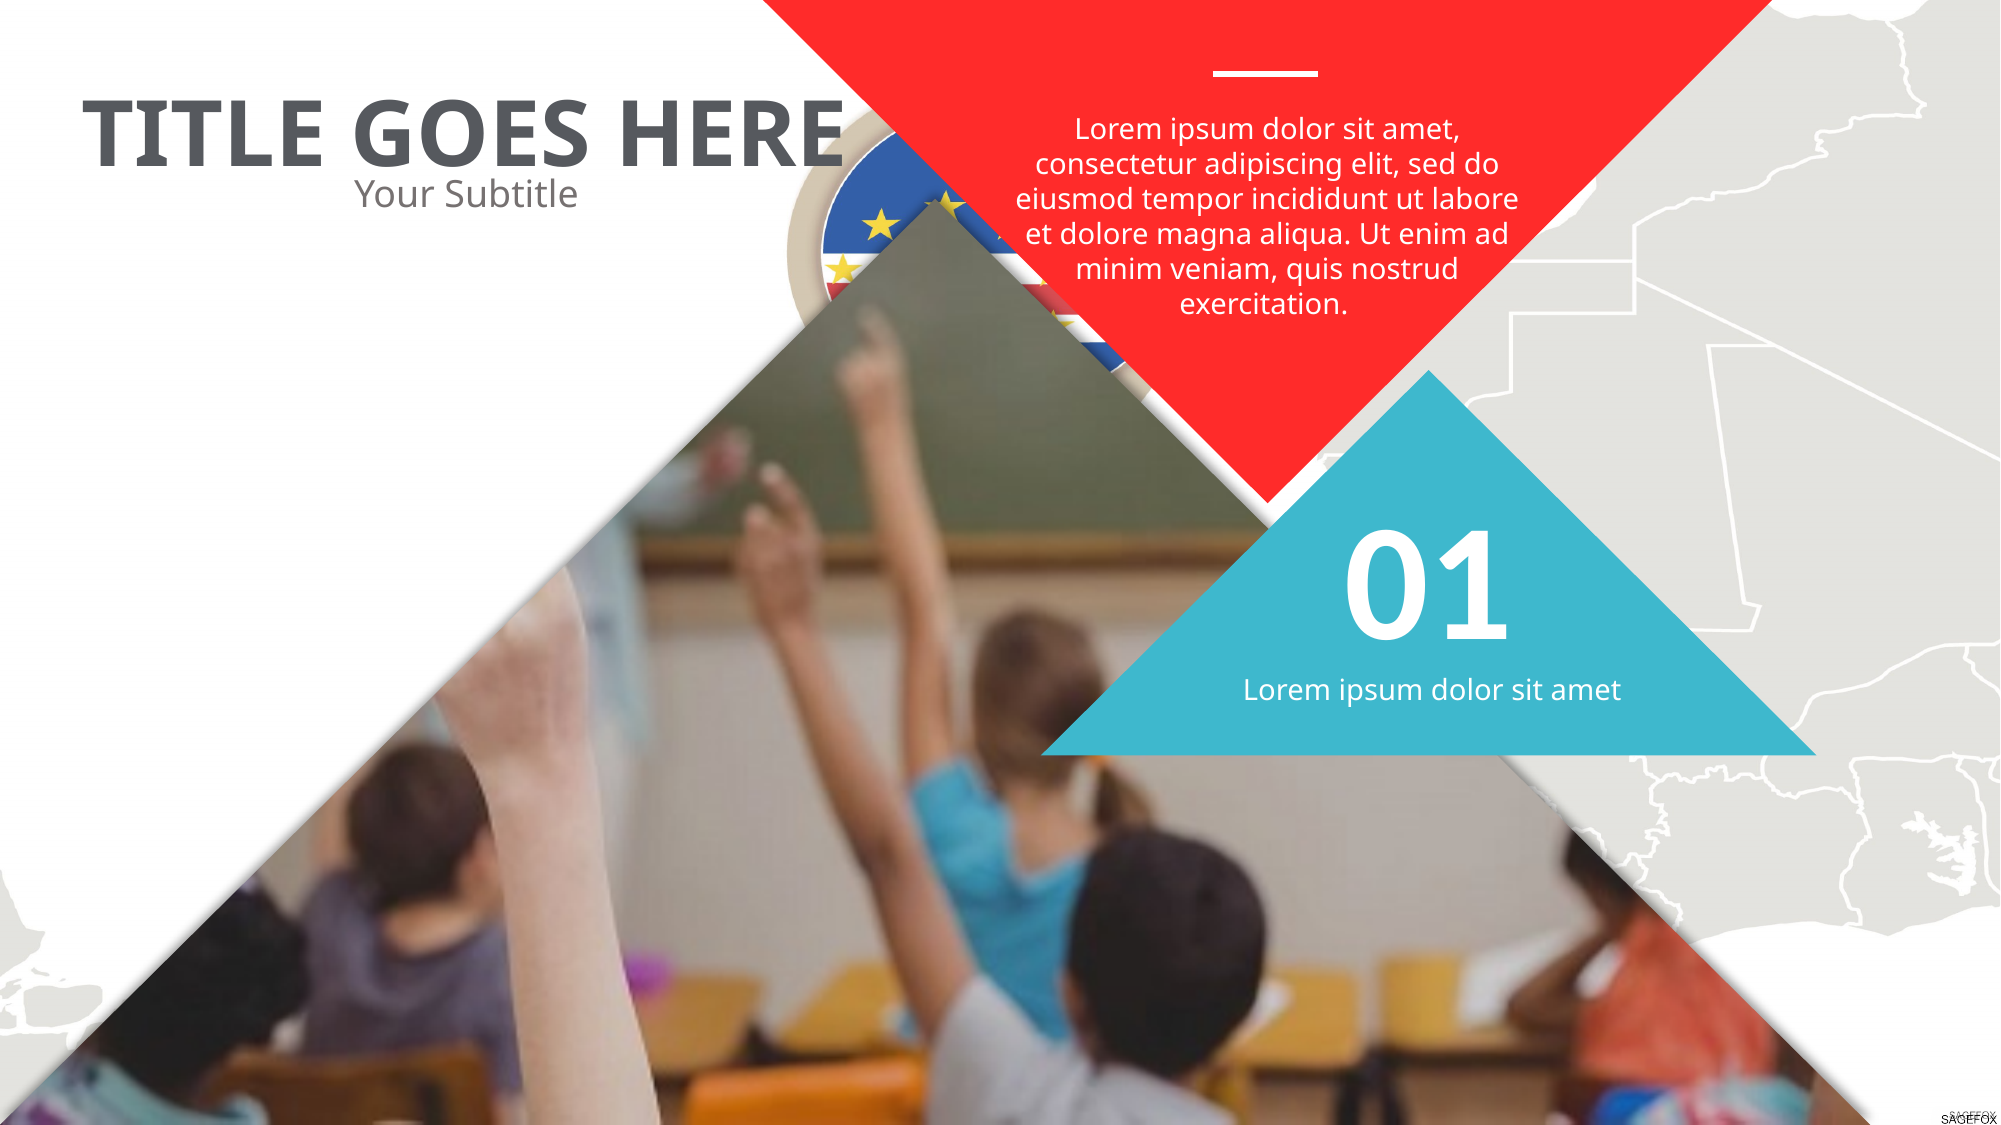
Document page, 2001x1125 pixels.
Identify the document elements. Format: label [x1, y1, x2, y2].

text_box [1040, 369, 1817, 756]
text_box [0, 368, 1872, 1125]
picture [1938, 1114, 1999, 1125]
picture [1925, 0, 2001, 1125]
text_box [13, 66, 918, 224]
text_box [762, 0, 1773, 504]
